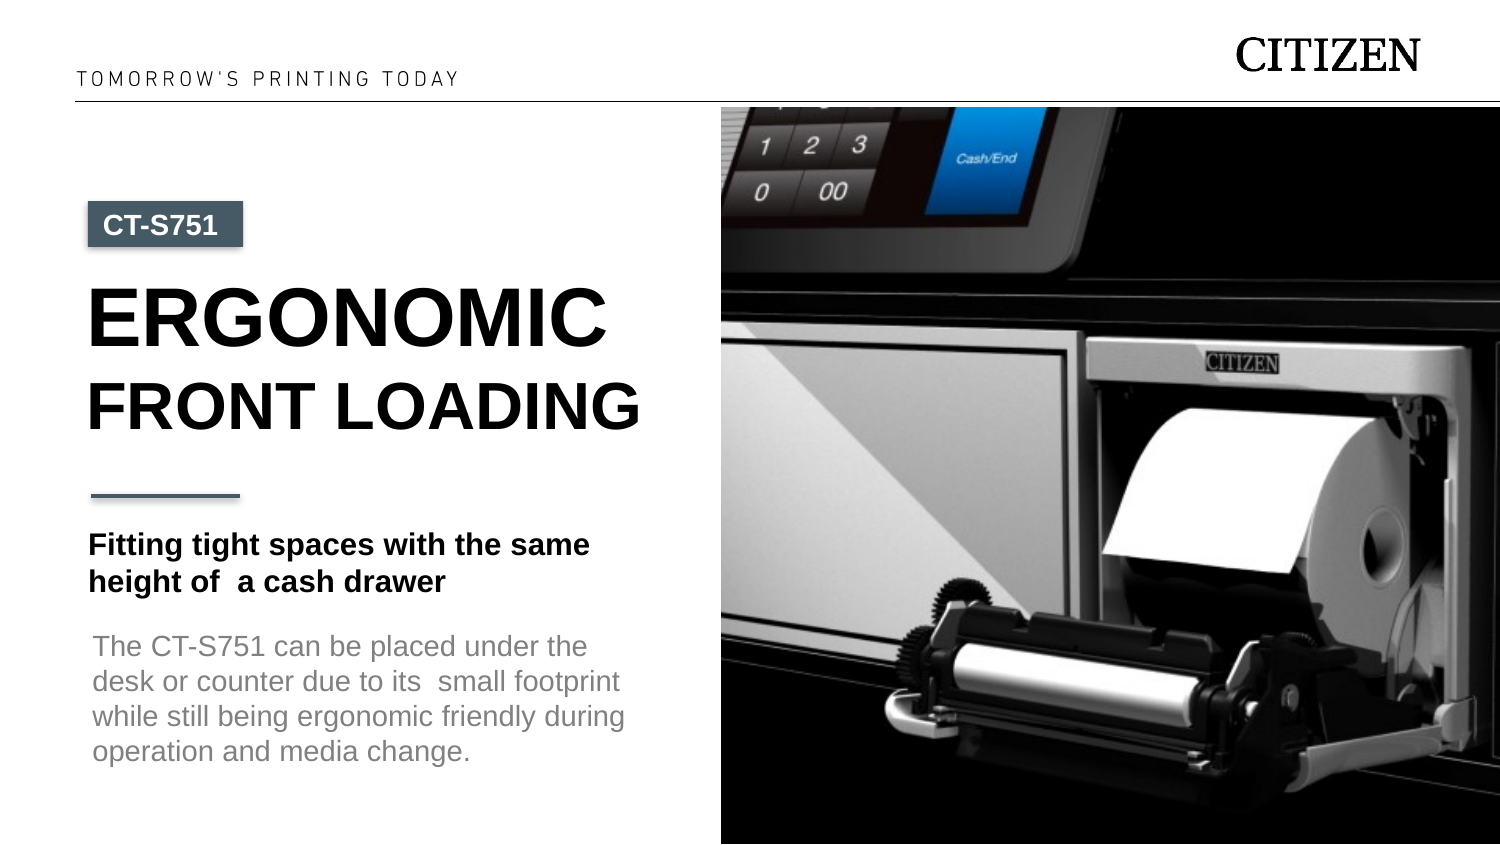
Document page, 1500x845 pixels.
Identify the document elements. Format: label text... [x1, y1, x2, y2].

text_box CT-S751 [87, 200, 244, 248]
text_box ERGONOMIC FRONT LOADING [71, 232, 715, 451]
text_box The CT-S751 can be placed under the desk or counter due to its small footprint while still being ergonomic friendly during operation and media change. [77, 619, 656, 775]
picture [1235, 36, 1423, 72]
picture [75, 71, 459, 86]
picture [720, 104, 1500, 844]
text_box Fitting tight spaces with the same height of a cash drawer [88, 516, 667, 607]
